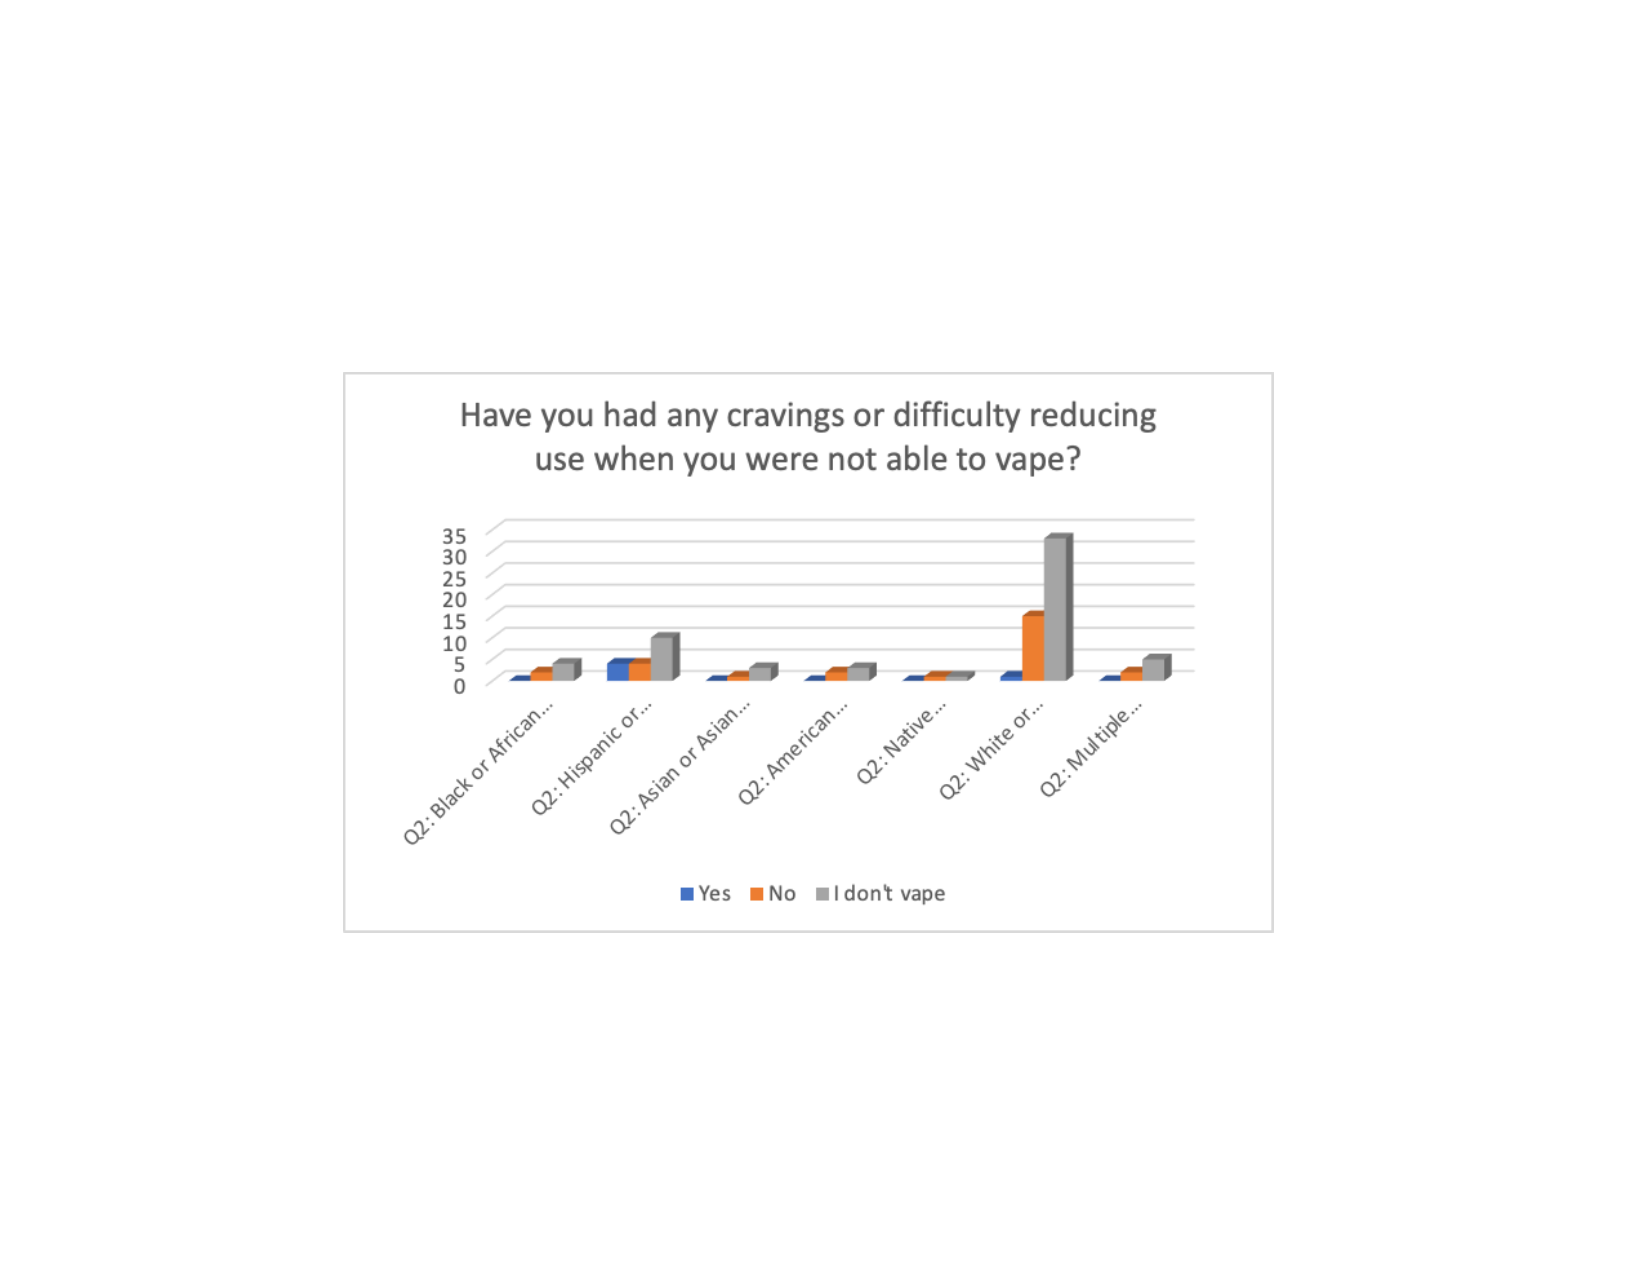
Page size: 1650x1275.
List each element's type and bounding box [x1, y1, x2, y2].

picture [343, 372, 1274, 933]
